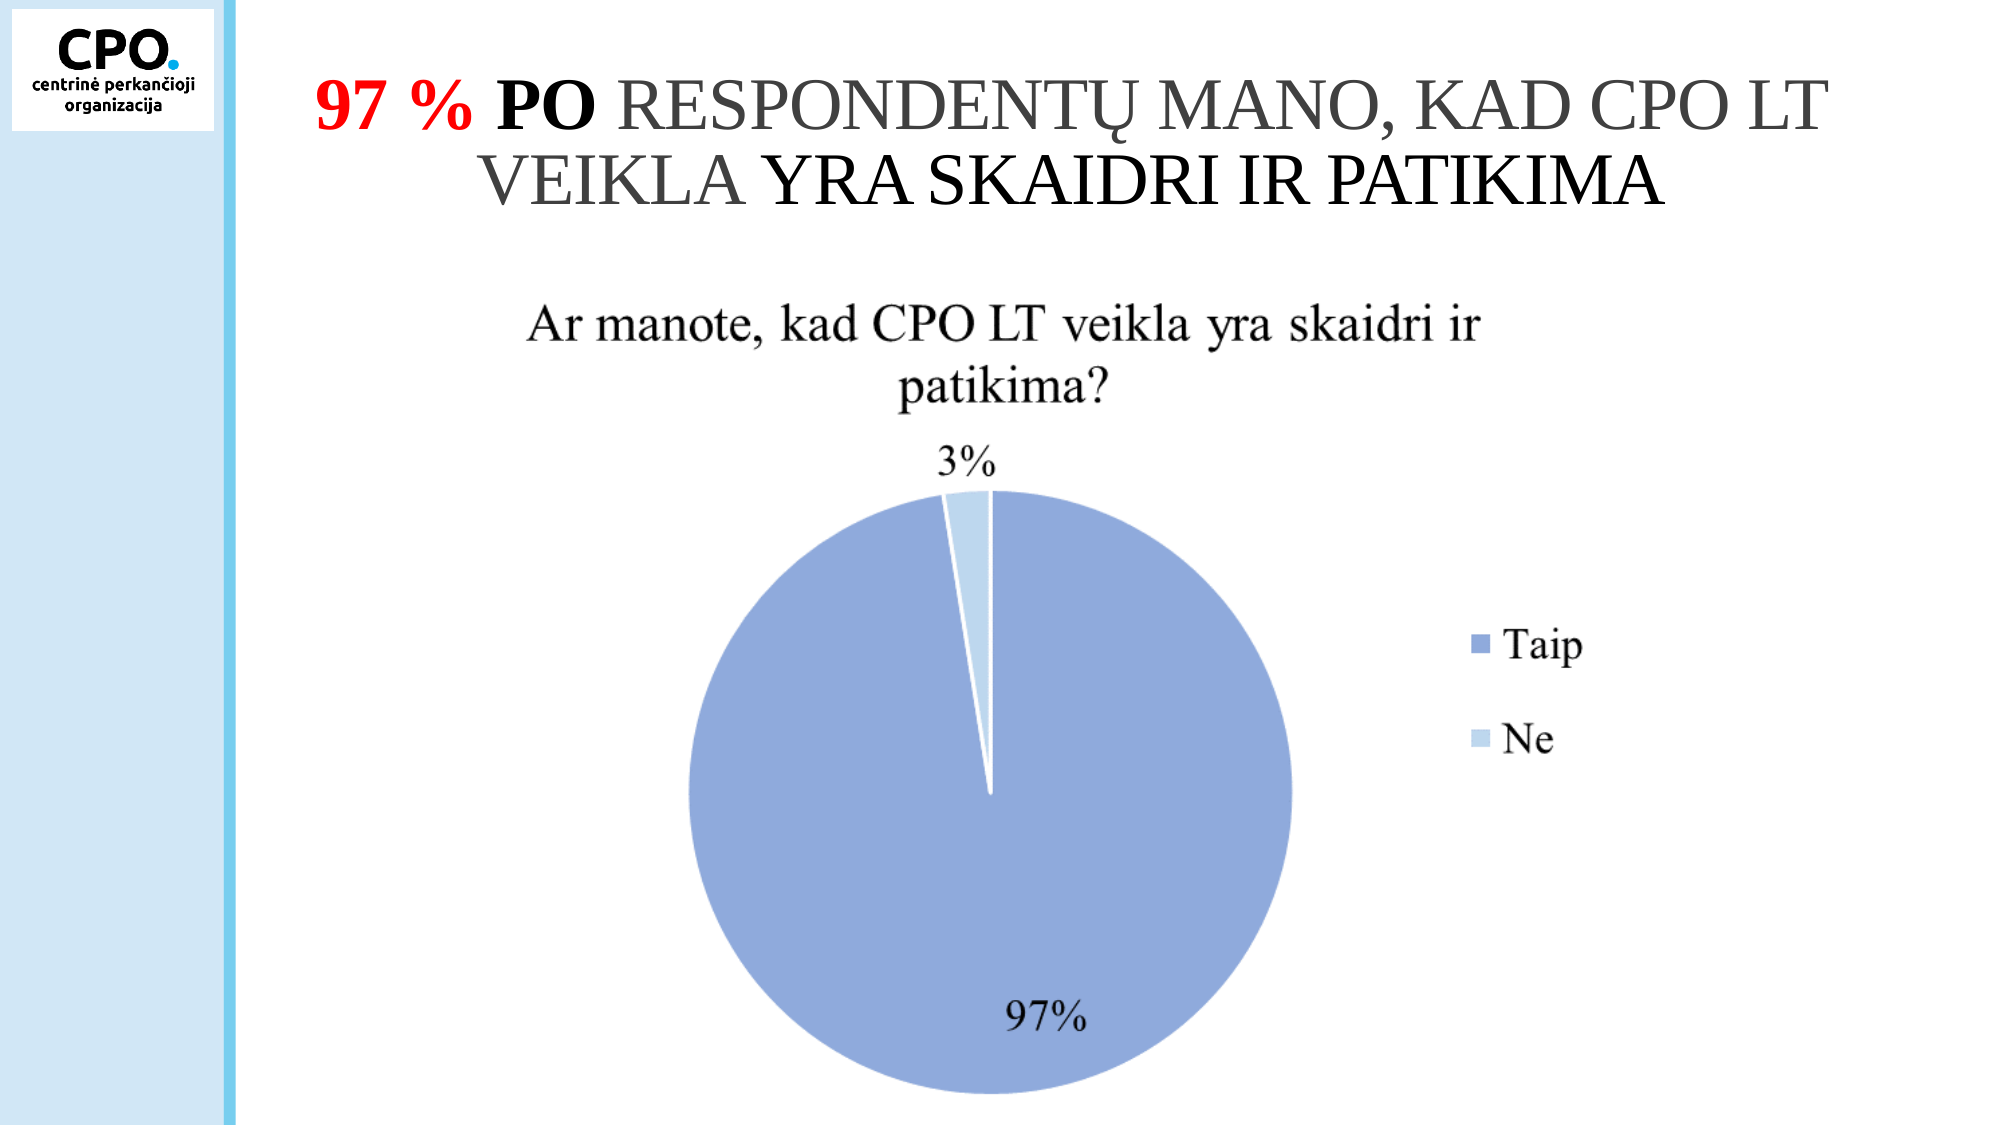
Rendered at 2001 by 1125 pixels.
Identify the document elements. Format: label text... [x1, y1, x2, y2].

title 97 % PO respondentų mano, kad cpo lt veikla yra skaidri ir patikima [290, 35, 1853, 254]
picture [12, 9, 214, 131]
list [311, 269, 1694, 1125]
